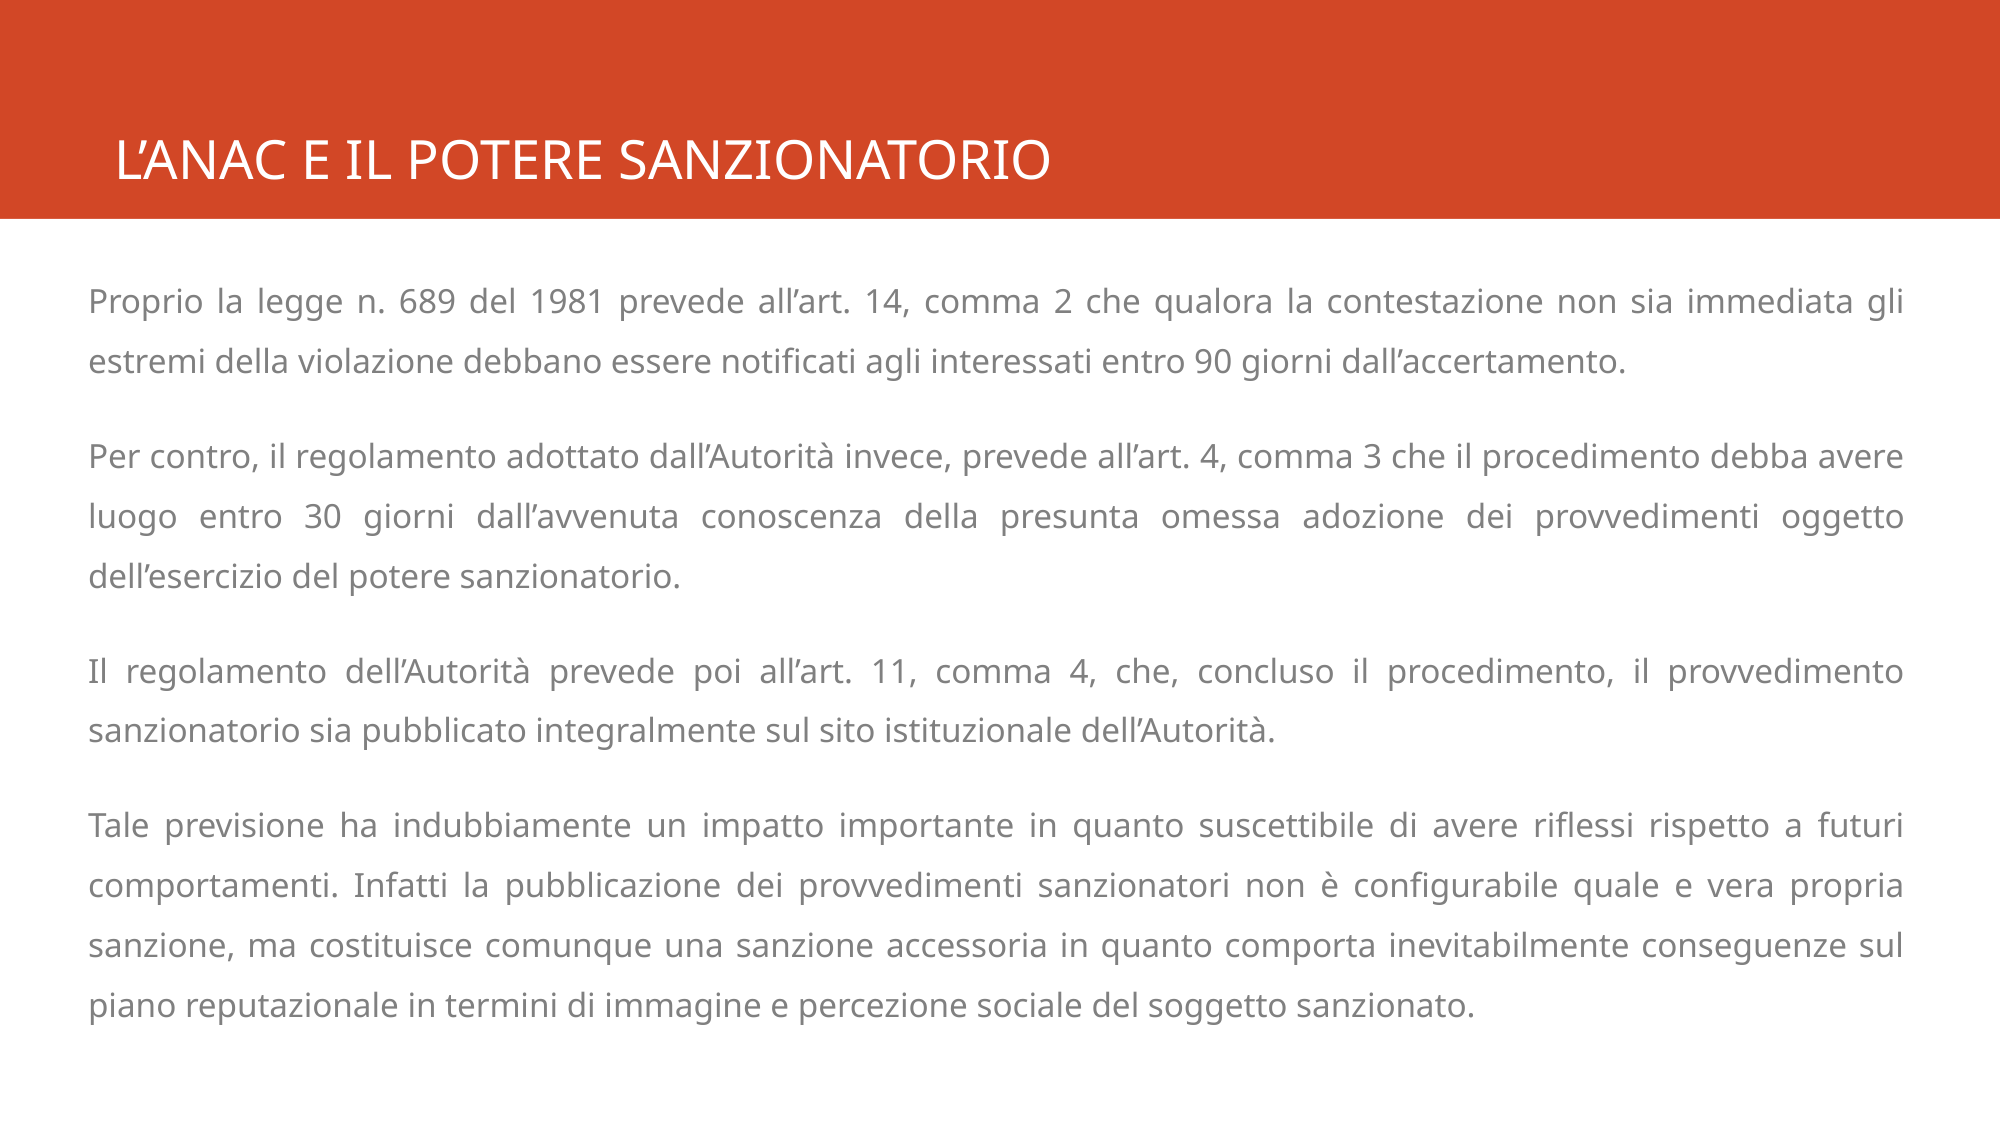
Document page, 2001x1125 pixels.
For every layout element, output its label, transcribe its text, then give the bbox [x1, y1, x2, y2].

list Proprio la legge n. 689 del 1981 prevede all’art. 14, comma 2 che qualora la contestazione non sia immediata gli estremi della violazione debbano essere notificati agli interessati entro 90 giorni dall’accertamento. Per contro, il regolamento adottato dall’Autorità invece, prevede all’art. 4, comma 3 che il procedimento debba avere luogo entro 30 giorni dall’avvenuta conoscenza della presunta omessa adozione dei provvedimenti oggetto dell’esercizio del potere sanzionatorio. Il regolamento dell’Autorità prevede poi all’art. 11, comma 4, che, concluso il procedimento, il provvedimento sanzionatorio sia pubblicato integralmente sul sito istituzionale dell’Autorità. Tale previsione ha indubbiamente un impatto importante in quanto suscettibile di avere riflessi rispetto a futuri comportamenti. Infatti la pubblicazione dei provvedimenti sanzionatori non è configurabile quale e vera propria sanzione, ma costituisce comunque una sanzione accessoria in quanto comporta inevitabilmente conseguenze sul piano reputazionale in termini di immagine e percezione sociale del soggetto sanzionato. [73, 252, 1923, 1074]
title L’ANAC E IL POTERE SANZIONATORIO [99, 0, 1863, 199]
